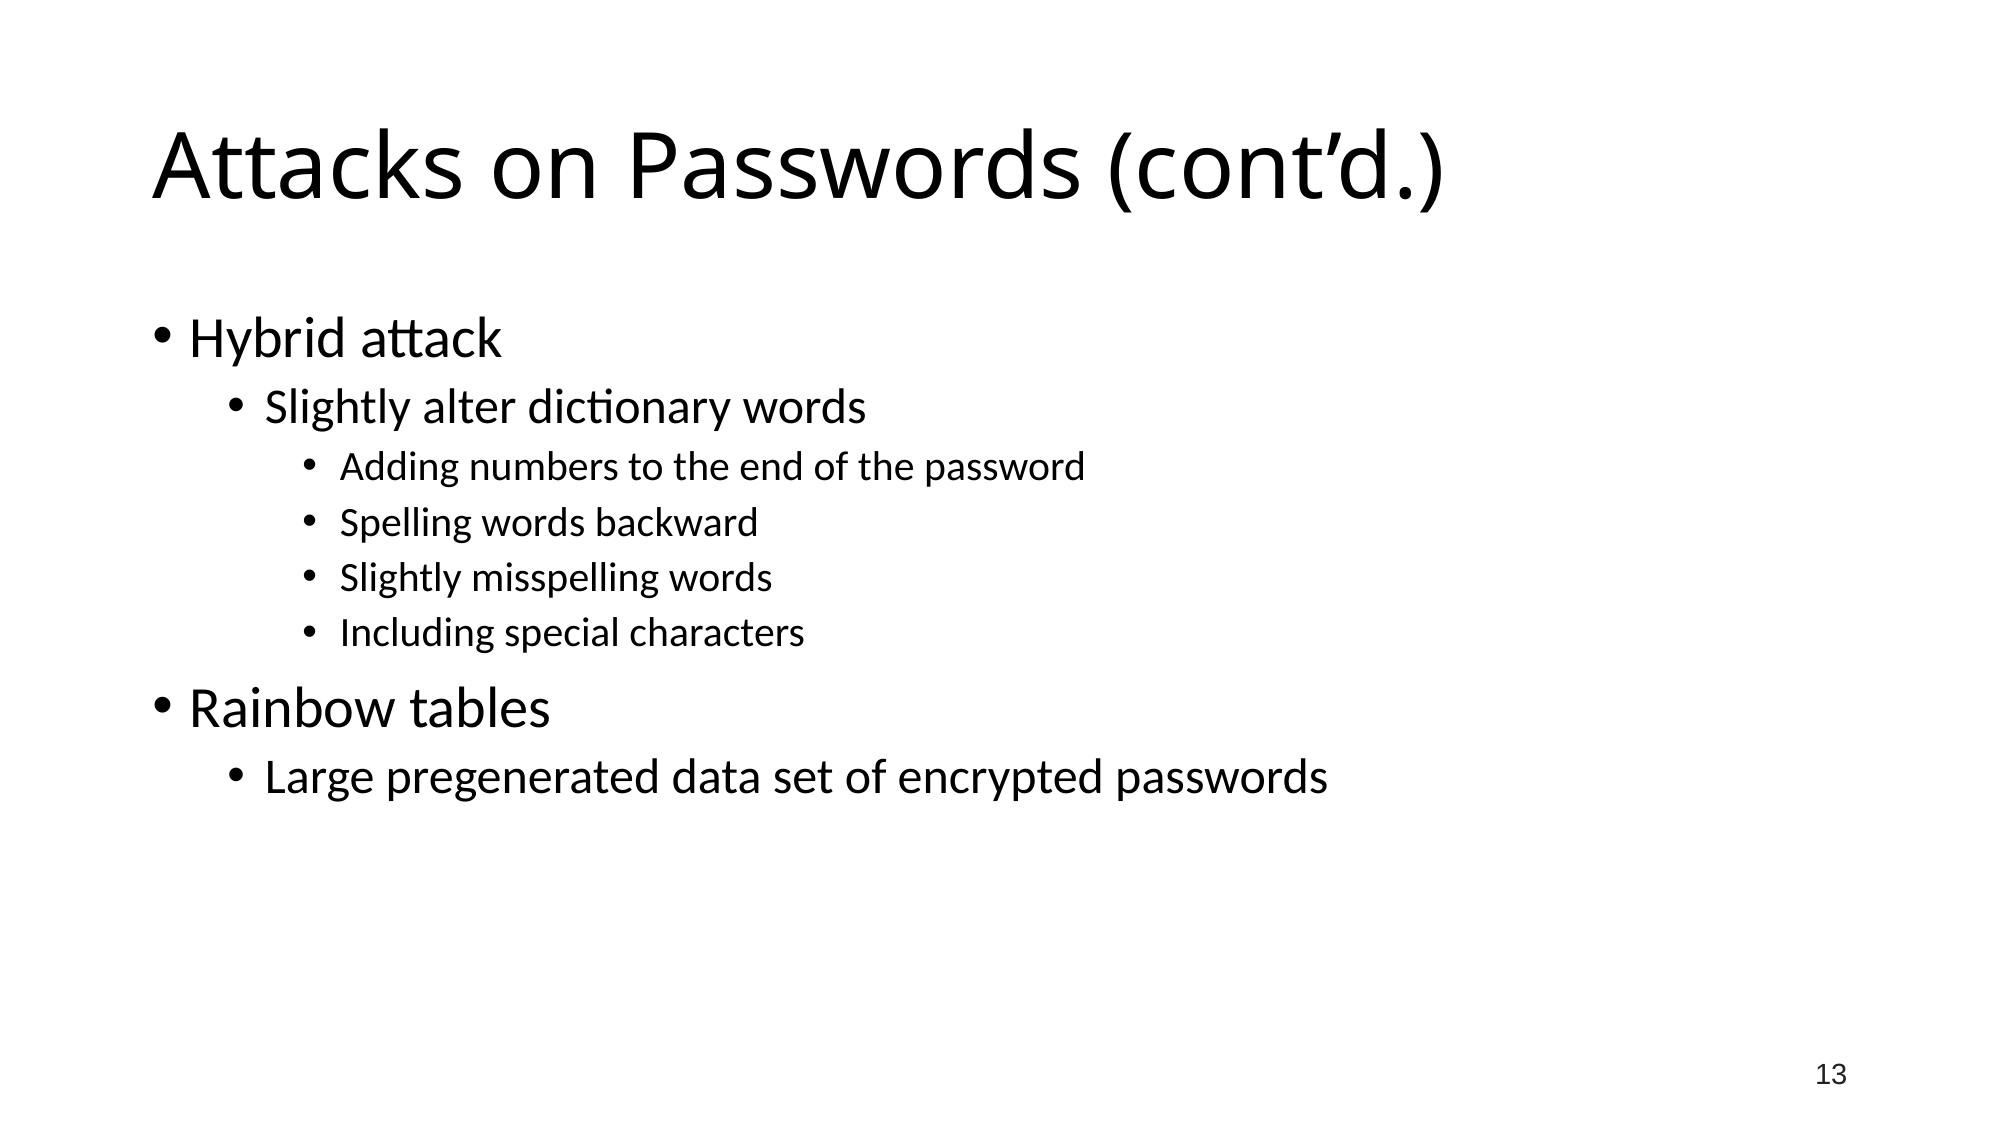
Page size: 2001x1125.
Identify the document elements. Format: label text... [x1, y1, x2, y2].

list Hybrid attack Slightly alter dictionary words Adding numbers to the end of the password Spelling words backward Slightly misspelling words Including special characters Rainbow tables Large pregenerated data set of encrypted passwords [137, 299, 1863, 1014]
title Attacks on Passwords (cont’d.) [137, 59, 1863, 278]
slide_number 13 [1412, 1042, 1863, 1103]
